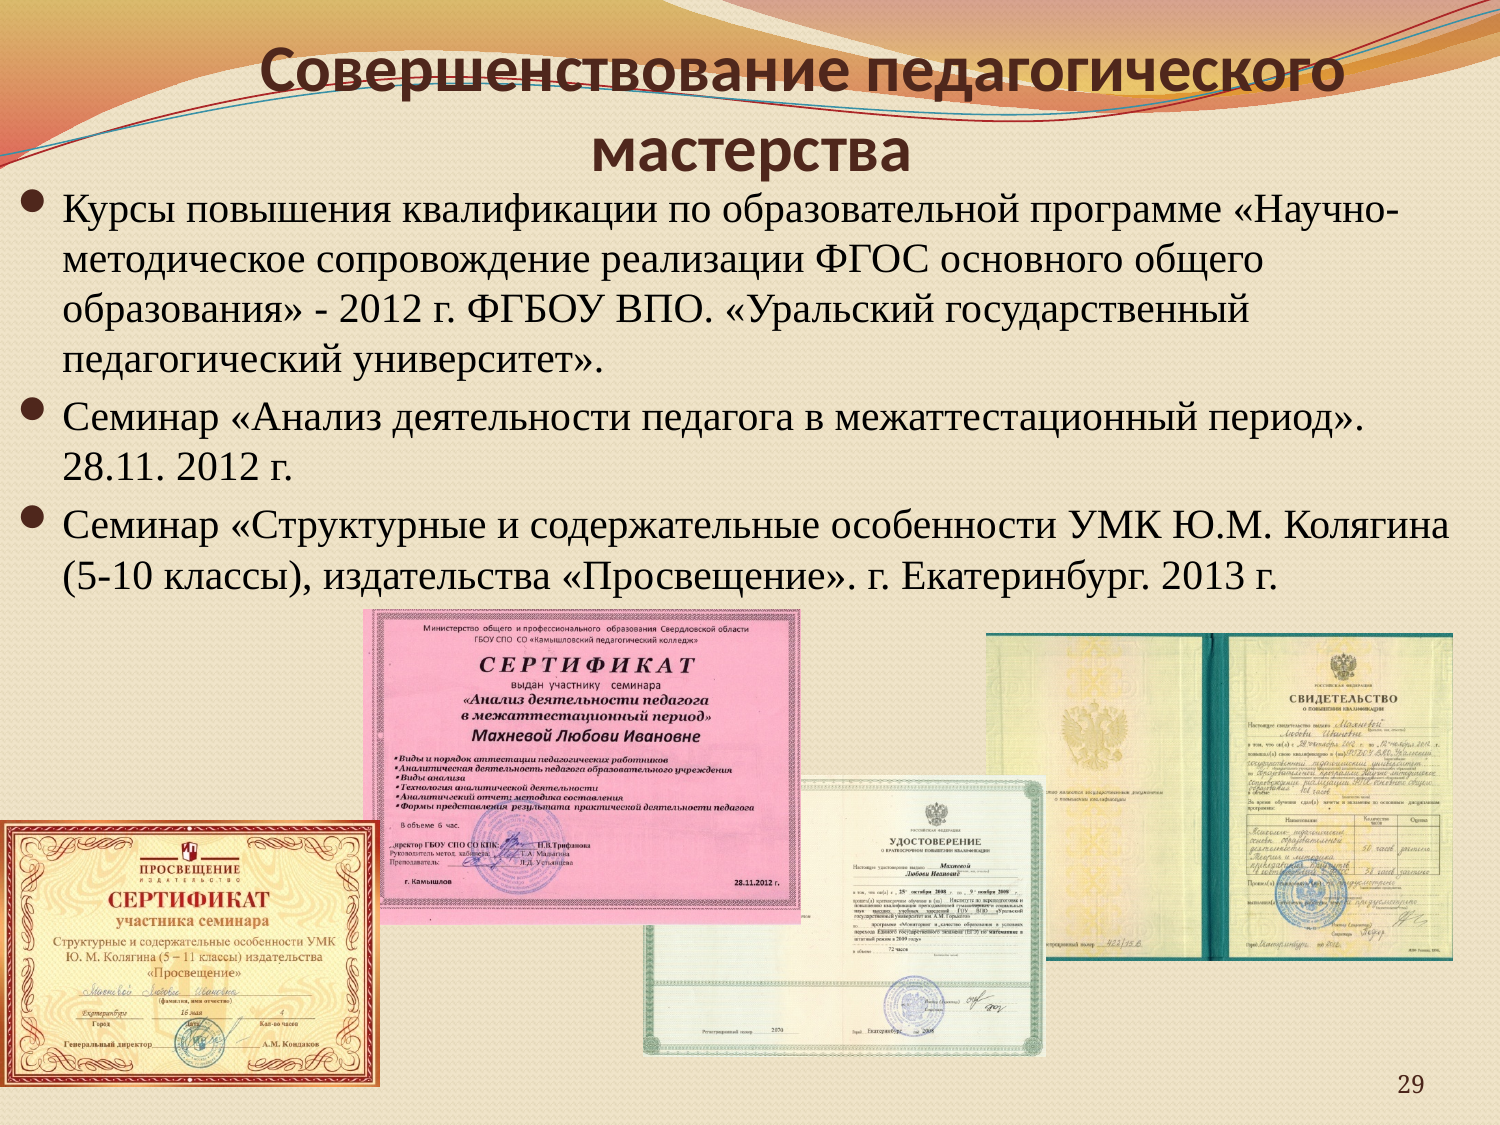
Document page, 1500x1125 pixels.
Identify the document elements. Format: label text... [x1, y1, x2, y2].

slide_number 29 [1299, 1042, 1425, 1103]
list Курсы повышения квалификации по образовательной программе «Научно-методическое сопровождение реализации ФГОС основного общего образования» - 2012 г. ФГБОУ ВПО. «Уральский государственный педагогический университет». Семинар «Анализ деятельности педагога в межаттестационный период». 28.11. 2012 г. Семинар «Структурные и содержательные особенности УМК Ю.М. Колягина (5-10 классы), издательства «Просвещение». г. Екатеринбург. 2013 г. [2, 172, 1471, 956]
picture [0, 609, 801, 1087]
title Совершенствование педагогического мастерства [76, 101, 1427, 172]
picture [643, 633, 1453, 1057]
